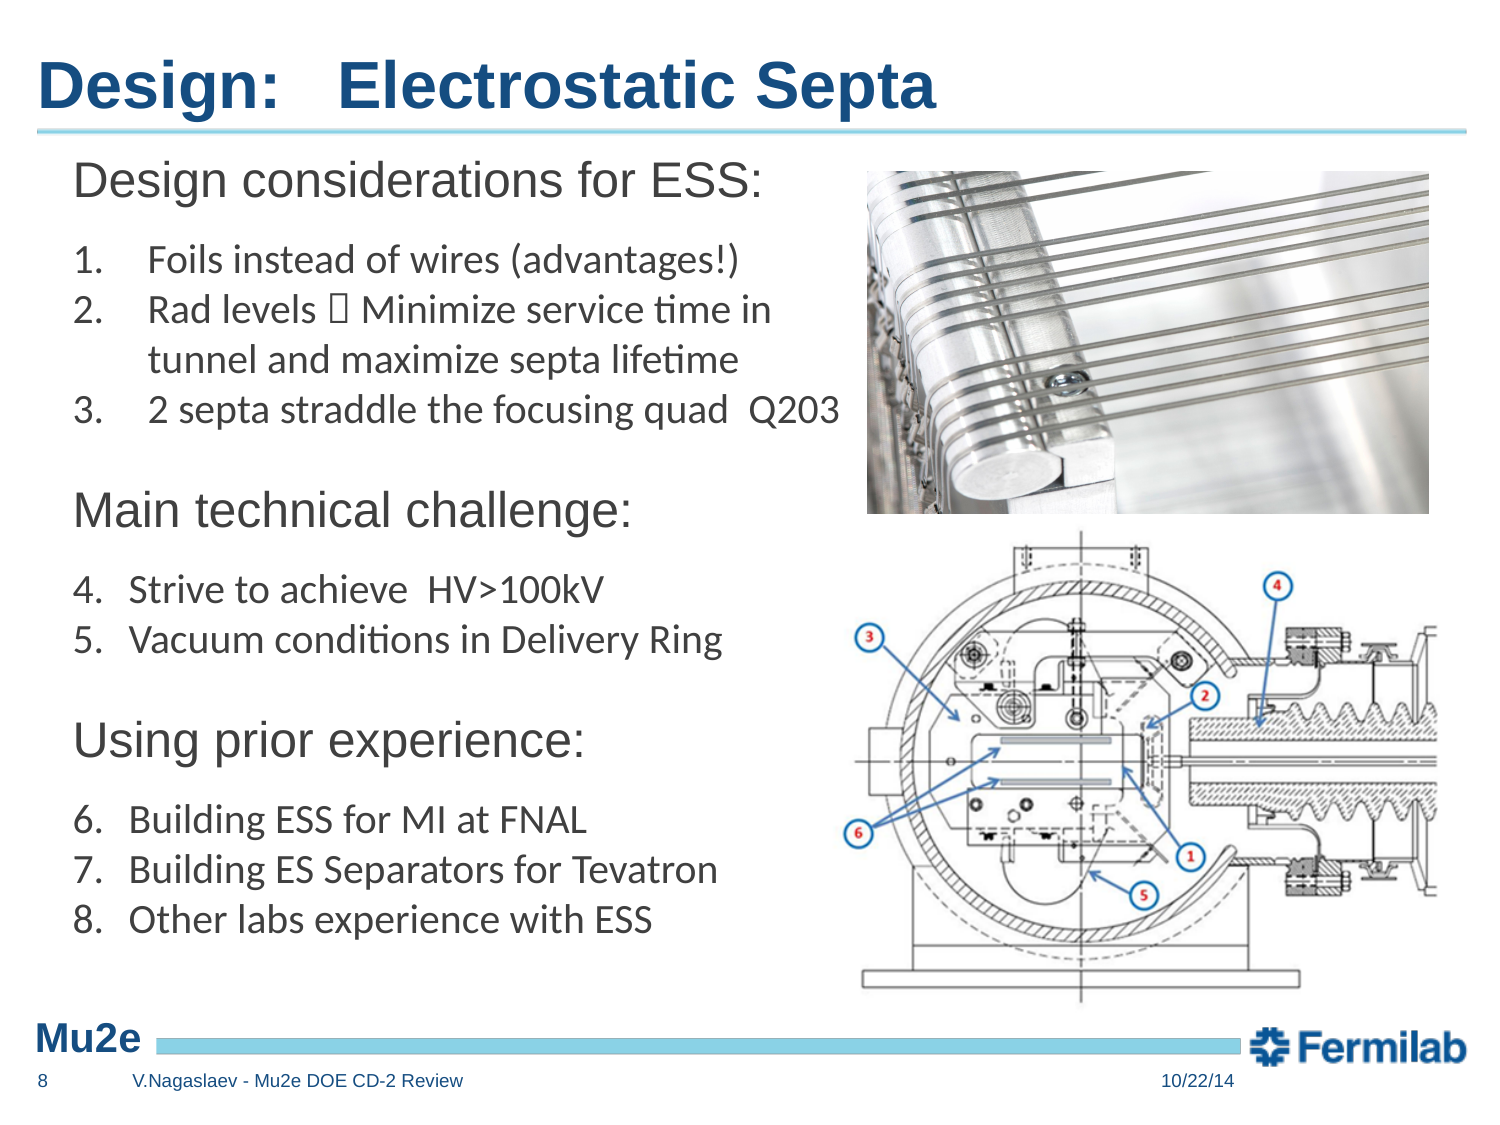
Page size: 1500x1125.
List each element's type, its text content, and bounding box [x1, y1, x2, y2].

footer V.Nagaslaev - Mu2e DOE CD-2 Review [132, 1068, 1014, 1109]
title Design: Electrostatic Septa [37, 17, 1463, 123]
slide_number 8 [37, 1068, 111, 1109]
text_box Design considerations for ESS: Foils instead of wires (advantages!) Rad levels  Minimize service time in tunnel and maximize septa lifetime 2 septa straddle the focusing quad Q203 Main technical challenge: Strive to achieve HV>100kV Vacuum conditions in Delivery Ring Using prior experience: Building ESS for MI at FNAL Building ES Separators for Tevatron Other labs experience with ESS [57, 139, 867, 950]
picture [801, 519, 1460, 1013]
picture [866, 170, 1430, 515]
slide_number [1058, 1068, 1235, 1109]
